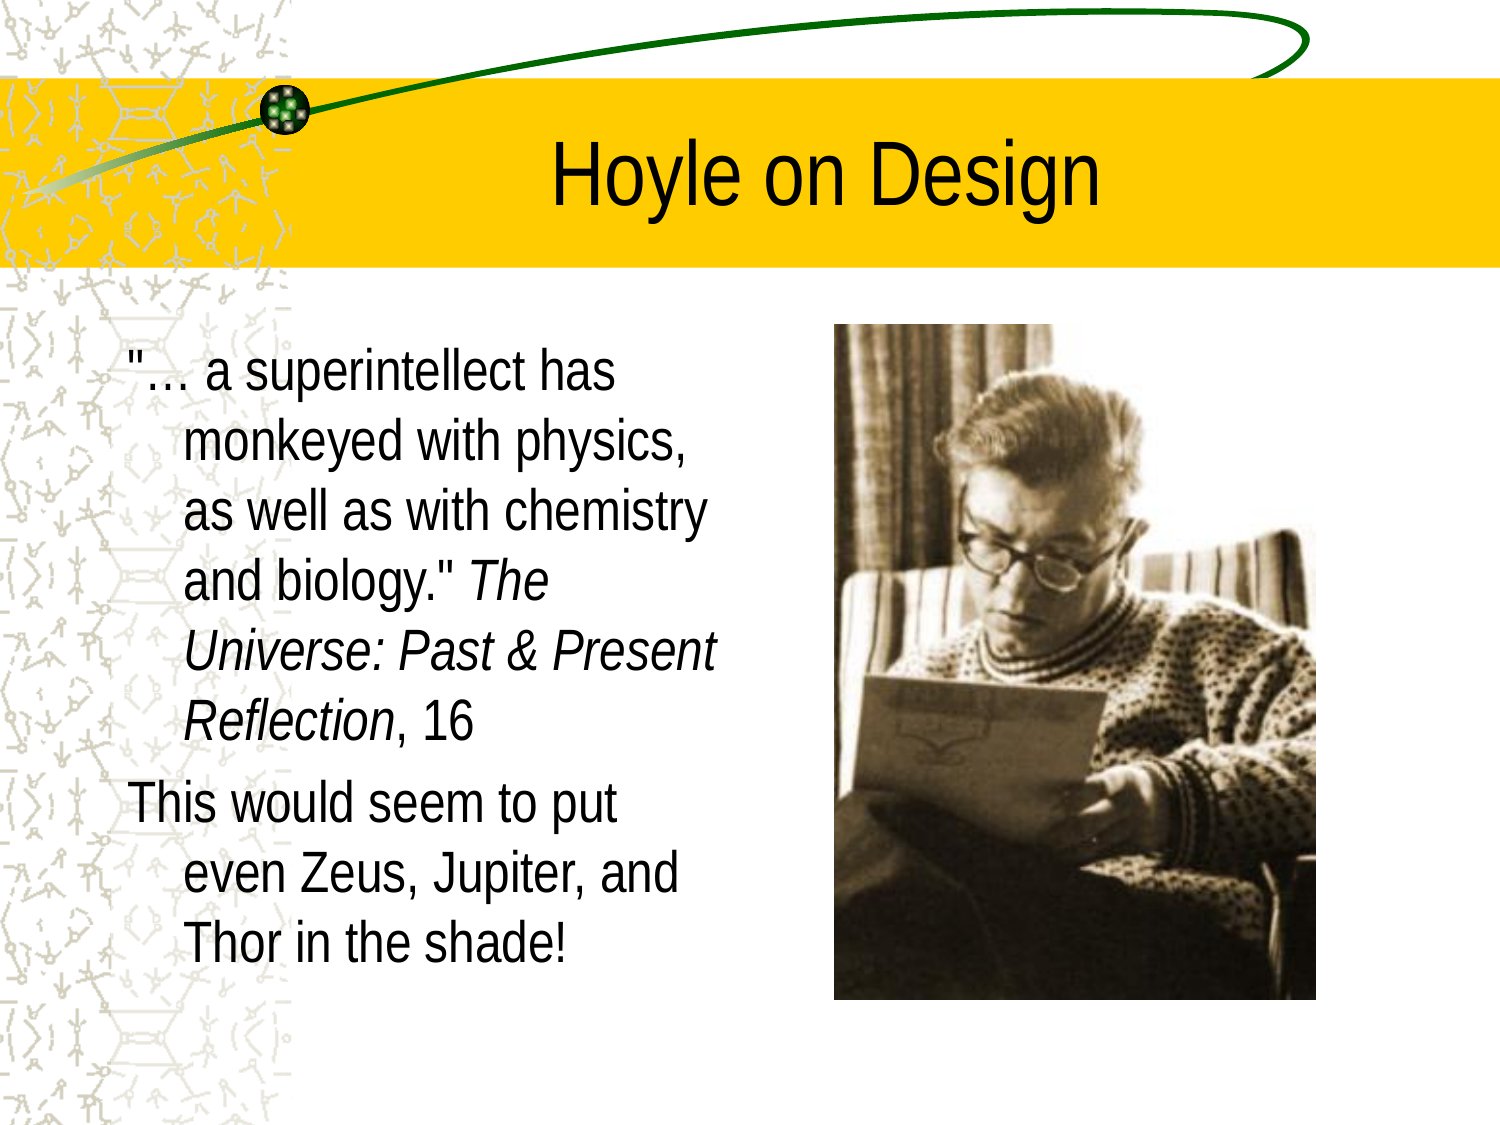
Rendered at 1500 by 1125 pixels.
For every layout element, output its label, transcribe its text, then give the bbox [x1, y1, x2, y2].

list "… a superintellect has monkeyed with physics, as well as with chemistry and biology." The Universe: Past & Present Reflection, 16 This would seem to put even Zeus, Jupiter, and Thor in the shade! [112, 324, 738, 1000]
picture [0, 0, 292, 1125]
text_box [834, 324, 1316, 1001]
title Hoyle on Design [189, 75, 1465, 263]
